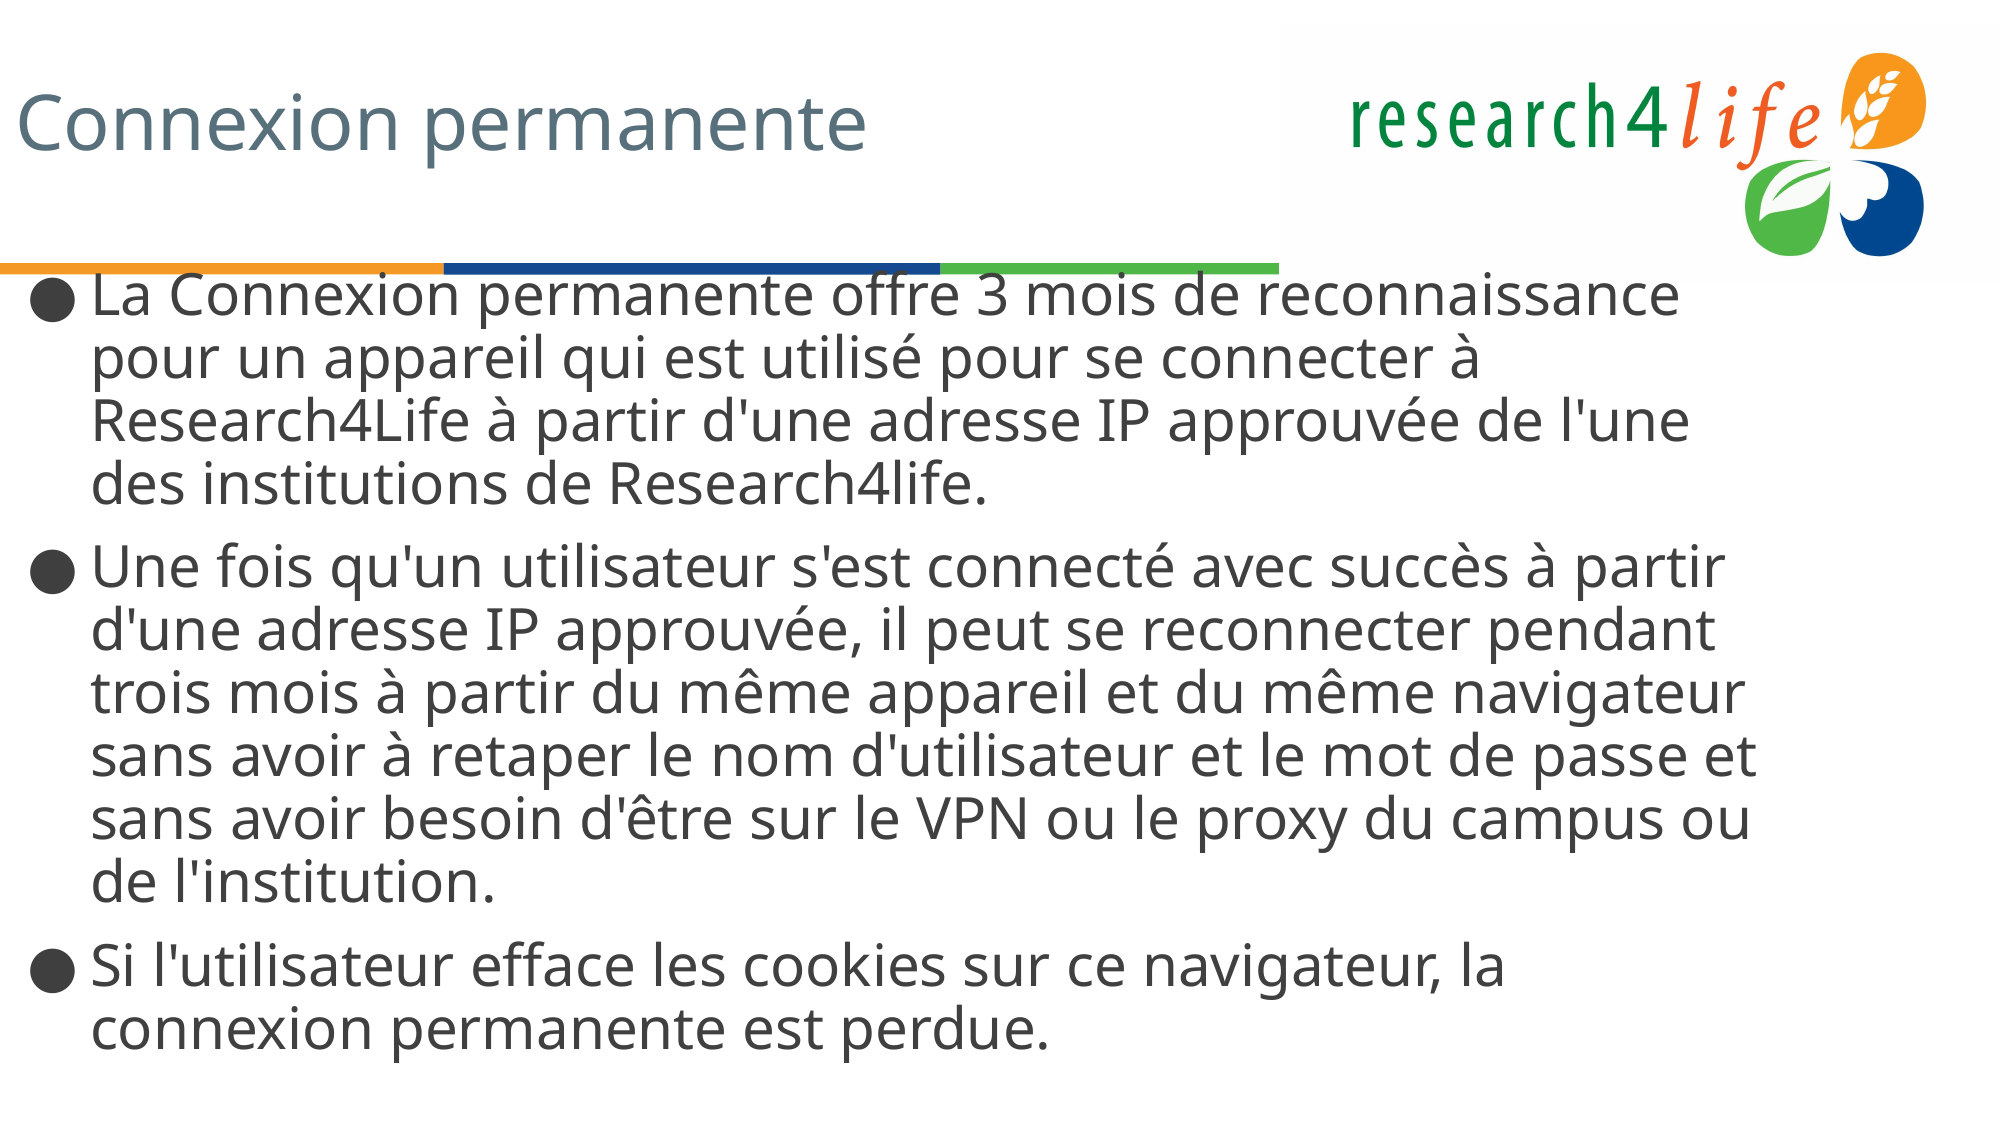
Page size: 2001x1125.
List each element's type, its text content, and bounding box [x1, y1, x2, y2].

picture [1279, 22, 2000, 285]
title Connexion permanente [0, 37, 1578, 215]
list La Connexion permanente offre 3 mois de reconnaissance pour un appareil qui est utilisé pour se connecter à Research4Life à partir d'une adresse IP approuvée de l'une des institutions de Research4life. Une fois qu'un utilisateur s'est connecté avec succès à partir d'une adresse IP approuvée, il peut se reconnecter pendant trois mois à partir du même appareil et du même navigateur sans avoir à retaper le nom d'utilisateur et le mot de passe et sans avoir besoin d'être sur le VPN ou le proxy du campus ou de l'institution. Si l'utilisateur efface les cookies sur ce navigateur, la connexion permanente est perdue. [0, 257, 1776, 1038]
